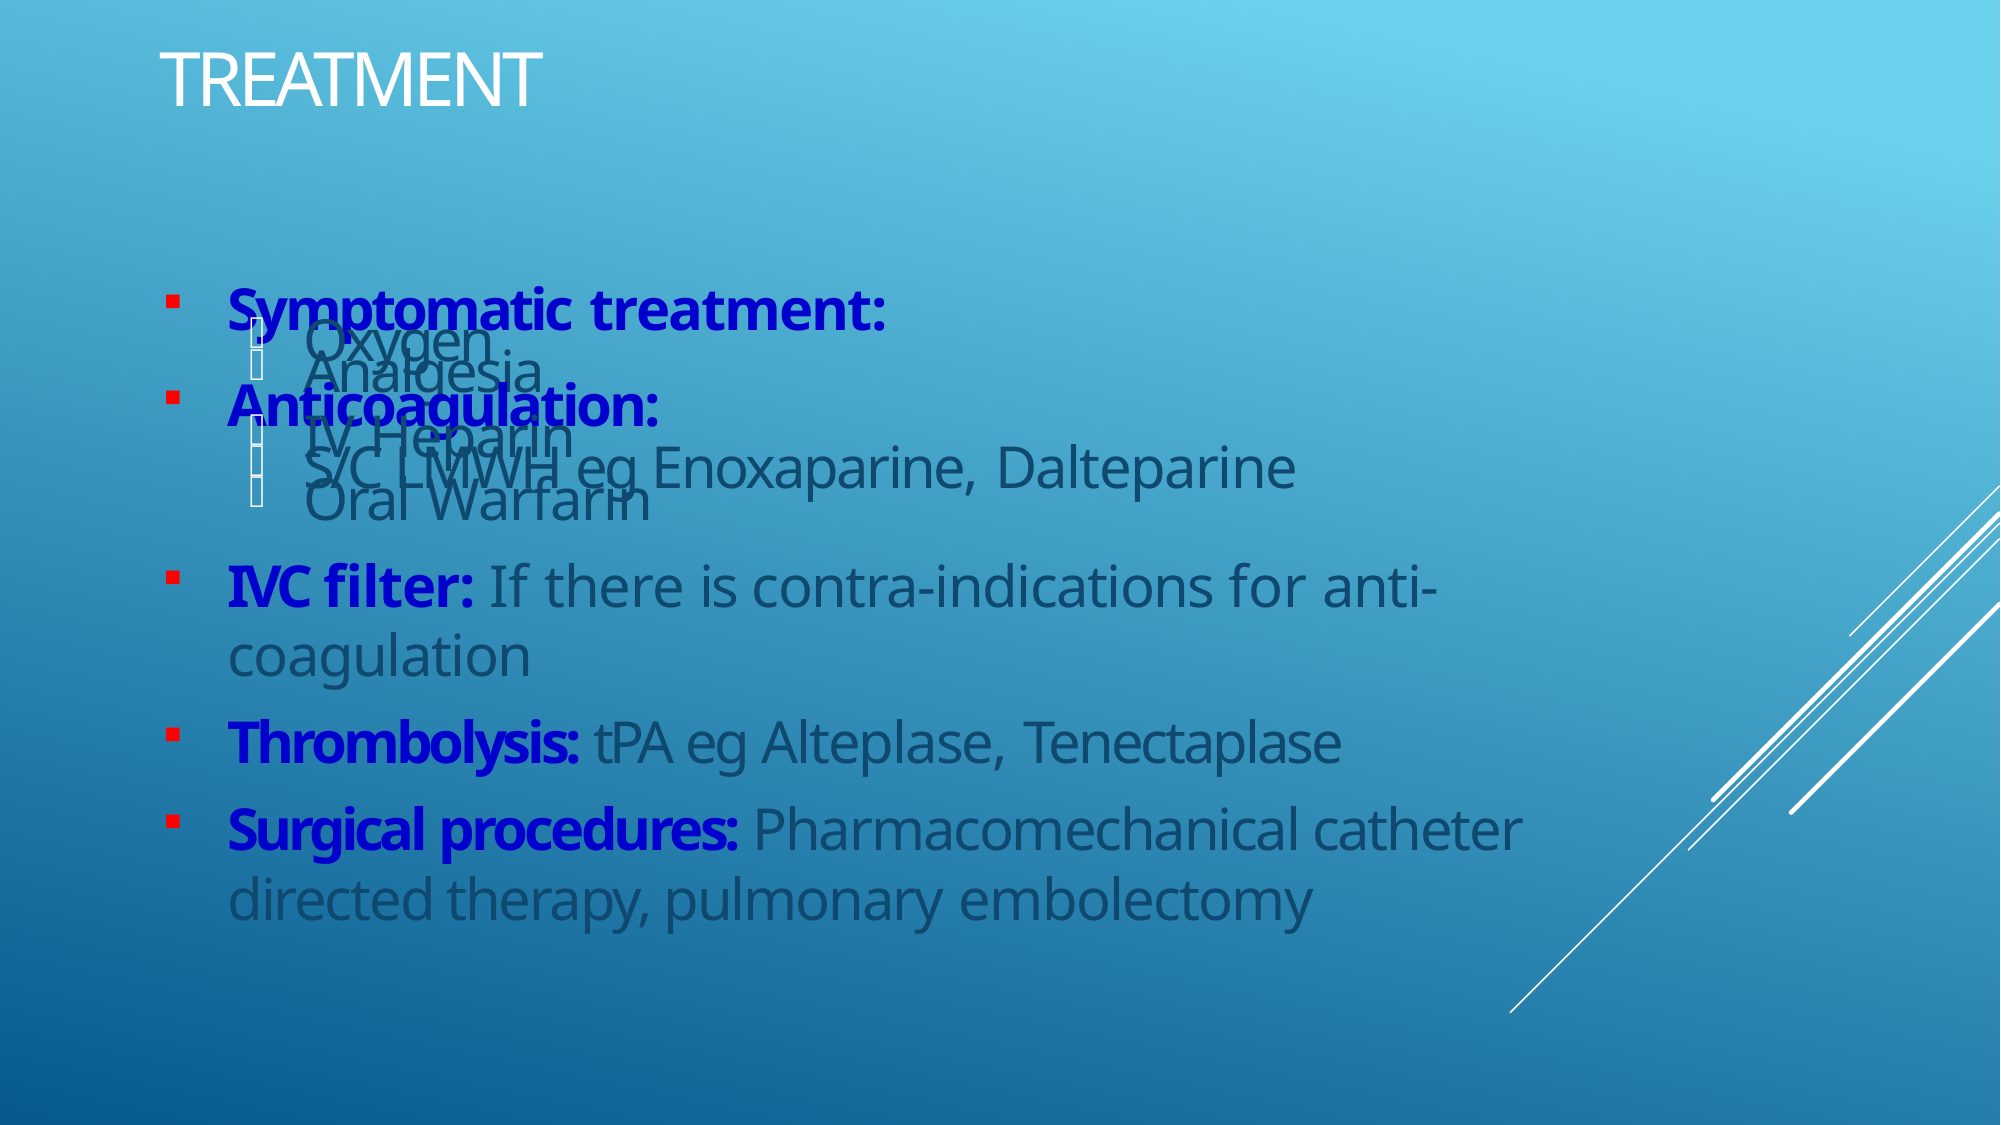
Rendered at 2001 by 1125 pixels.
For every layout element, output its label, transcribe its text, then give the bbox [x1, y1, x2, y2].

list Symptomatic treatment: Oxygen Analgesia Anticoagulation: IV Heparin S/C LMWH eg Enoxaparine, Dalteparine Oral Warfarin IVC filter: If there is contra-indications for anti-coagulation Thrombolysis: tPA eg Alteplase, Tenectaplase Surgical procedures: Pharmacomechanical catheter directed therapy, pulmonary embolectomy [144, 289, 1545, 989]
title Treatment [144, 0, 1545, 153]
